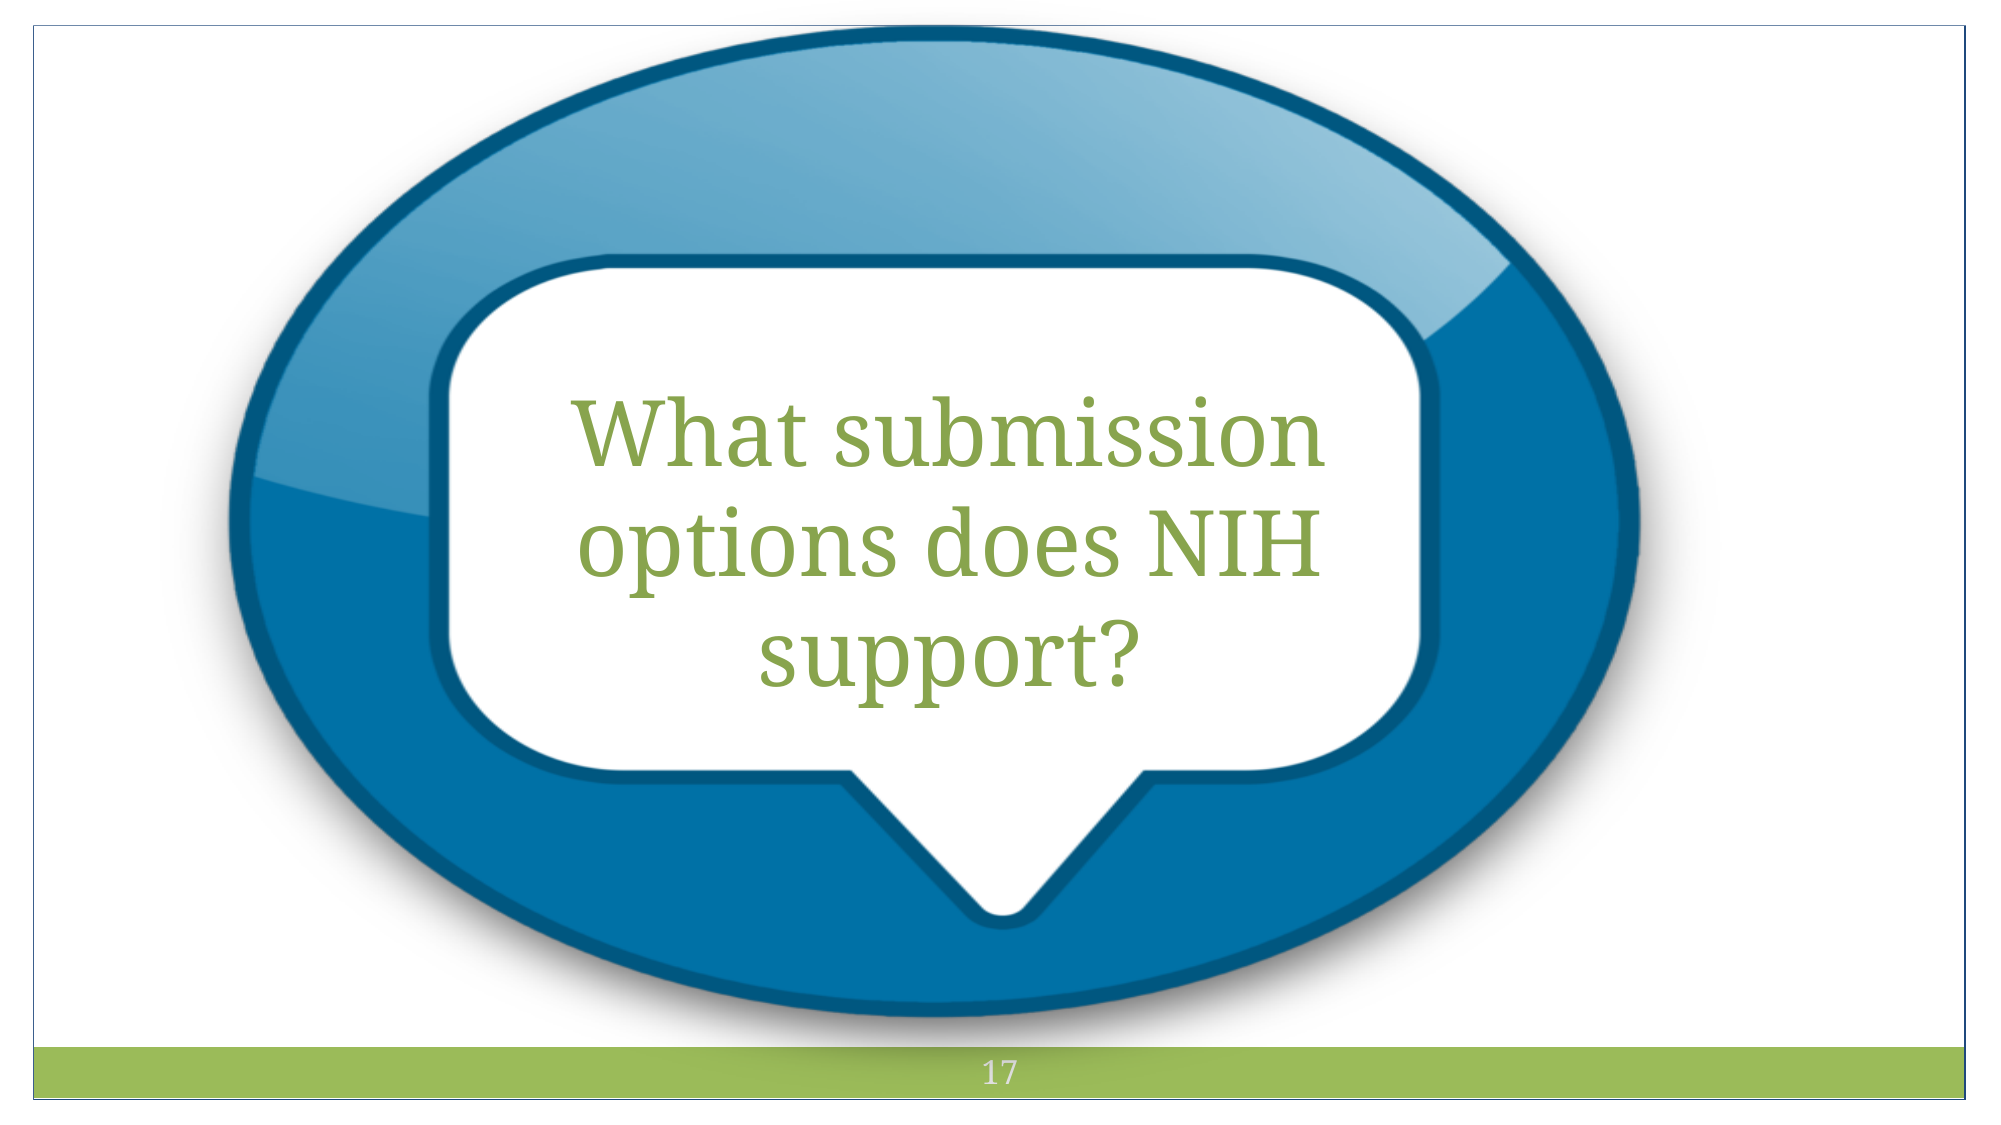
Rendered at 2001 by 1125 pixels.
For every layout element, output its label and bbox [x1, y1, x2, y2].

picture [127, 0, 1740, 1110]
